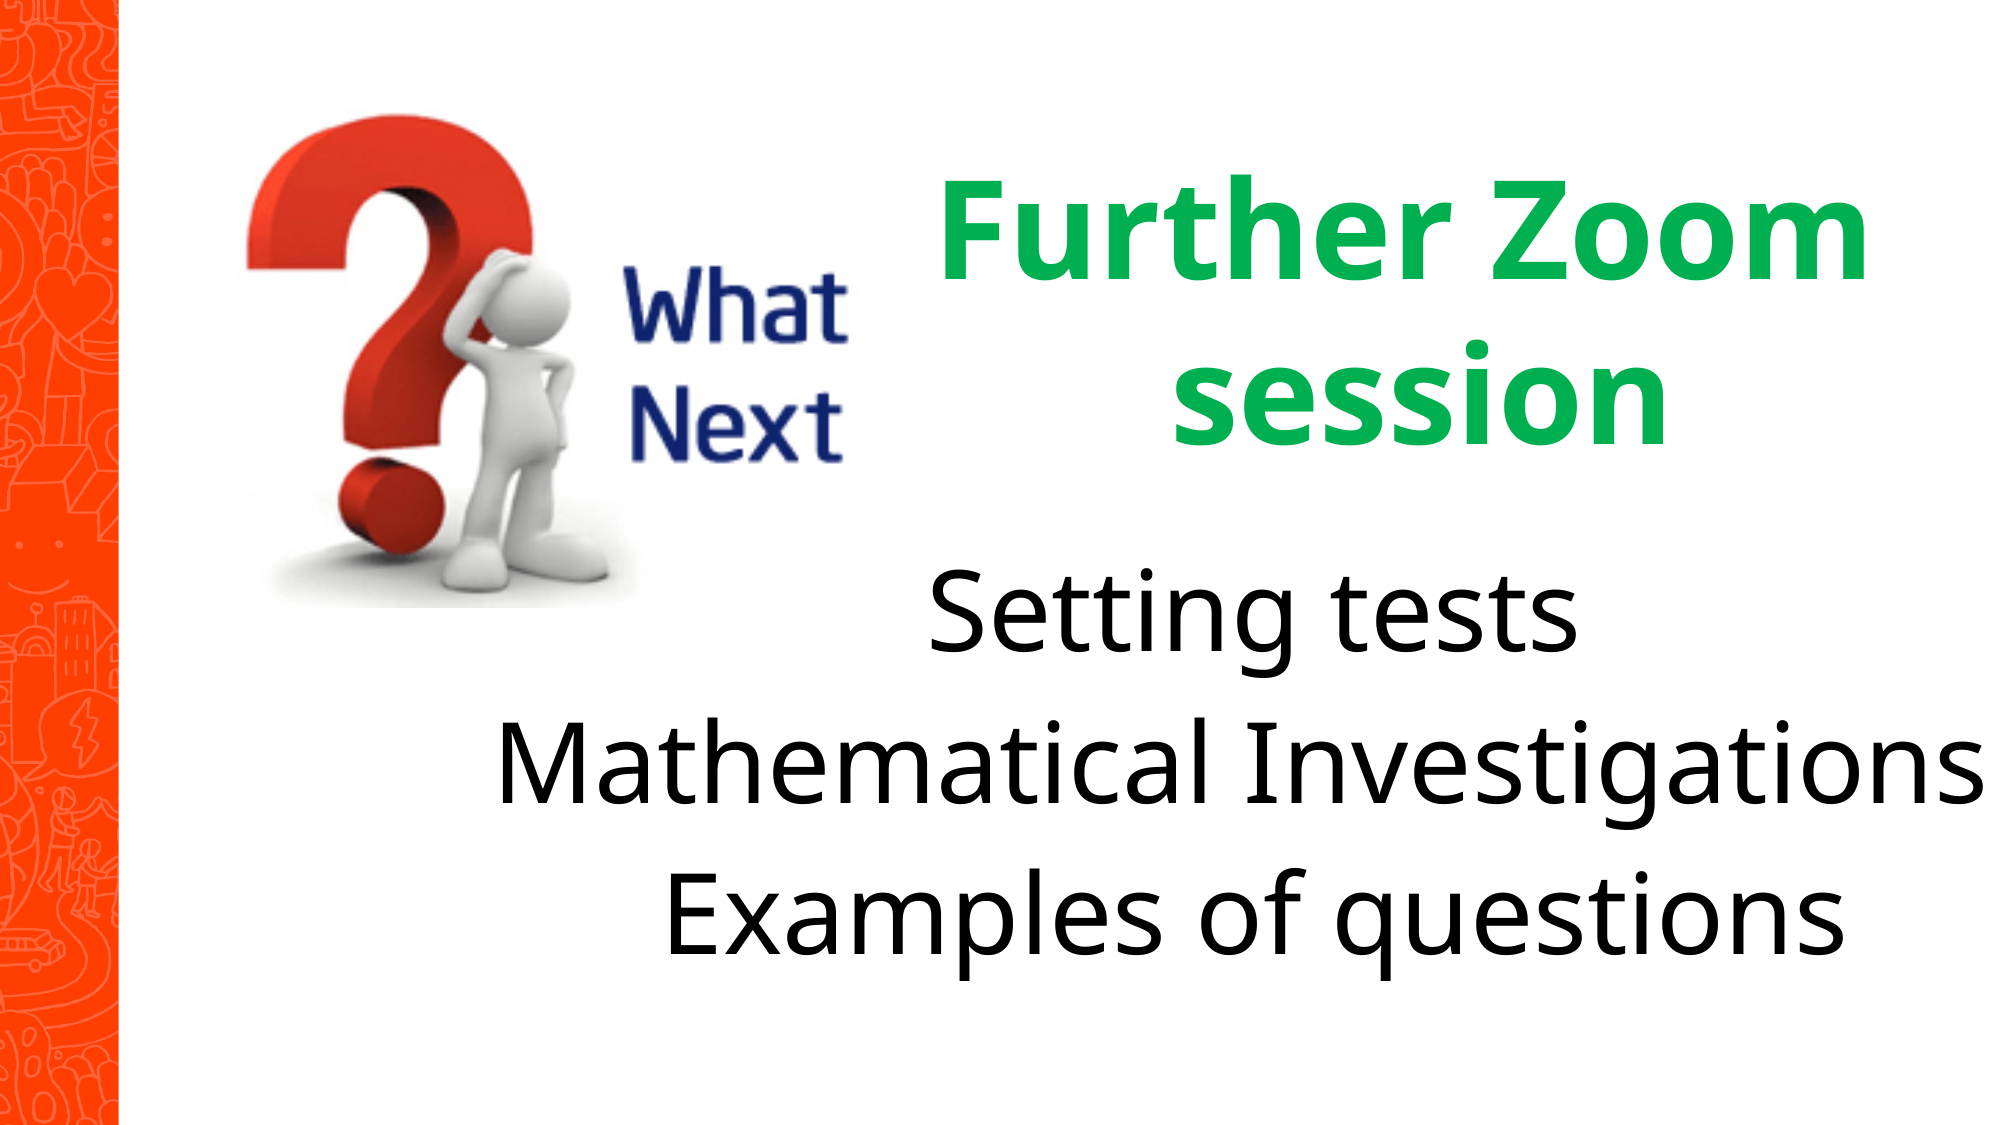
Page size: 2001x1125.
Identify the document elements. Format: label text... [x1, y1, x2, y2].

text_box Examples of questions [645, 834, 1865, 985]
picture [0, 0, 2001, 1125]
text_box Mathematical Investigations [477, 683, 2000, 834]
text_box Further Zoom session [918, 134, 1927, 480]
text_box Setting tests [911, 531, 1598, 682]
